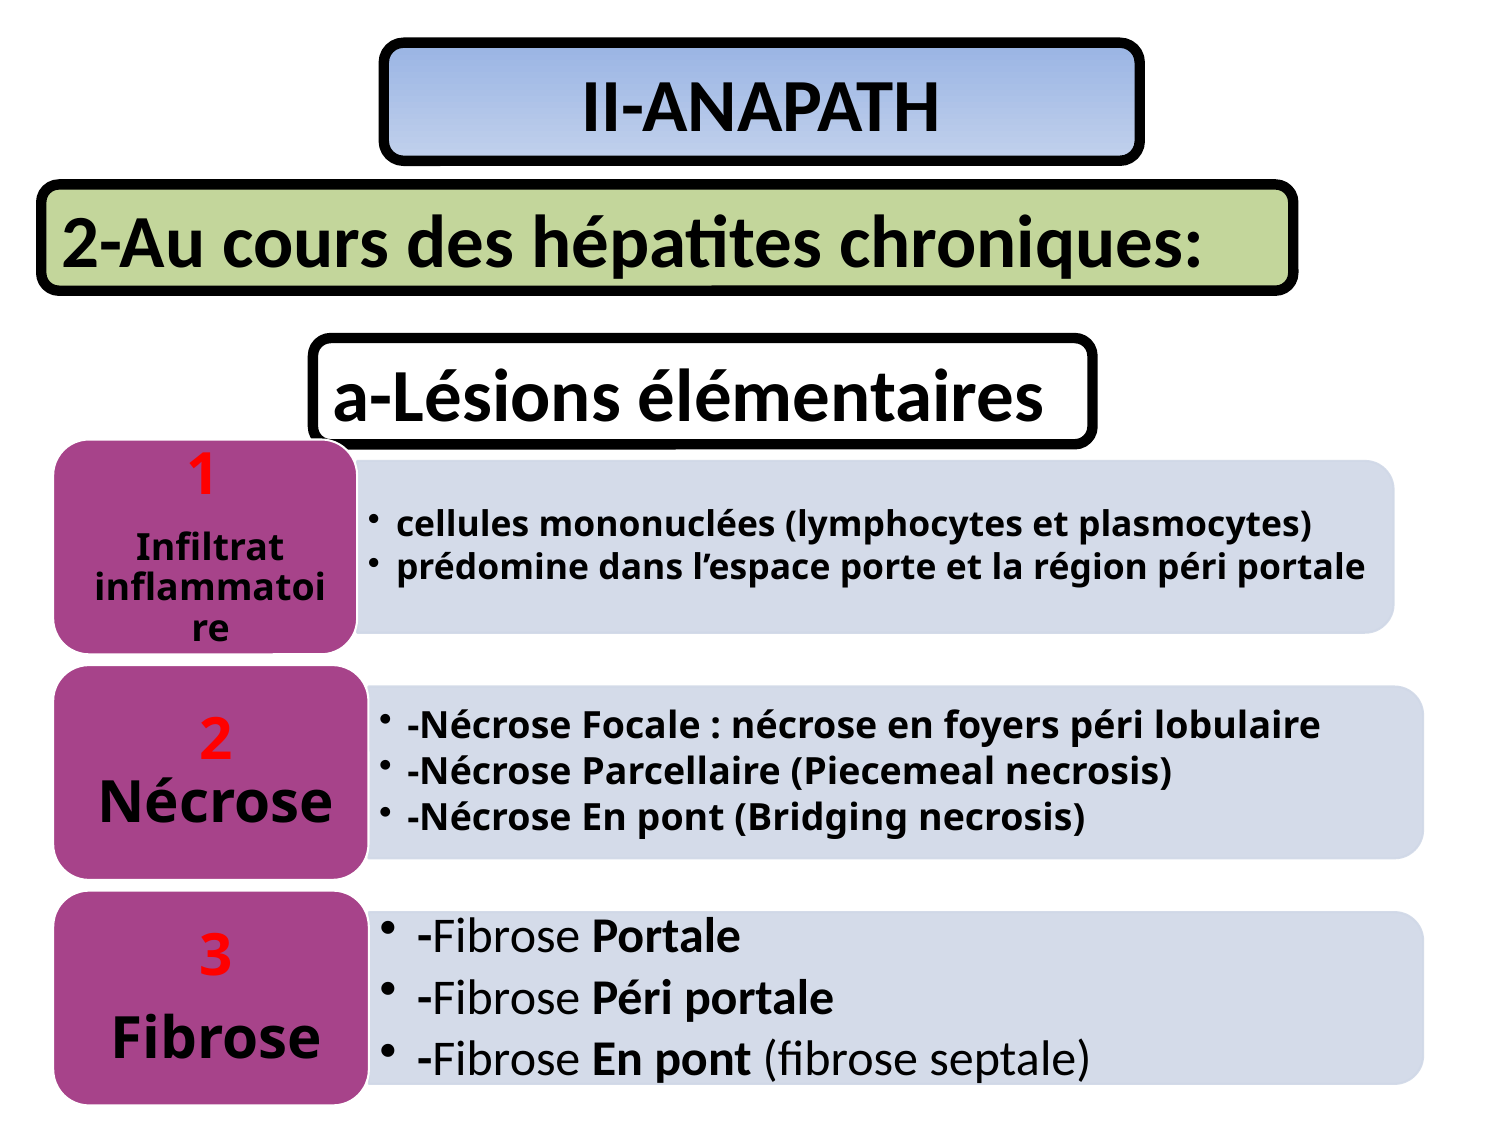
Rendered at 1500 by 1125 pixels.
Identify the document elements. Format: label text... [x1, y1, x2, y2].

text_box II-ANAPATH [381, 40, 1142, 163]
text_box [52, 438, 1424, 1107]
text_box 2-Au cours des hépatites chroniques: [39, 182, 1296, 293]
text_box a-Lésions élémentaires [310, 335, 1095, 437]
